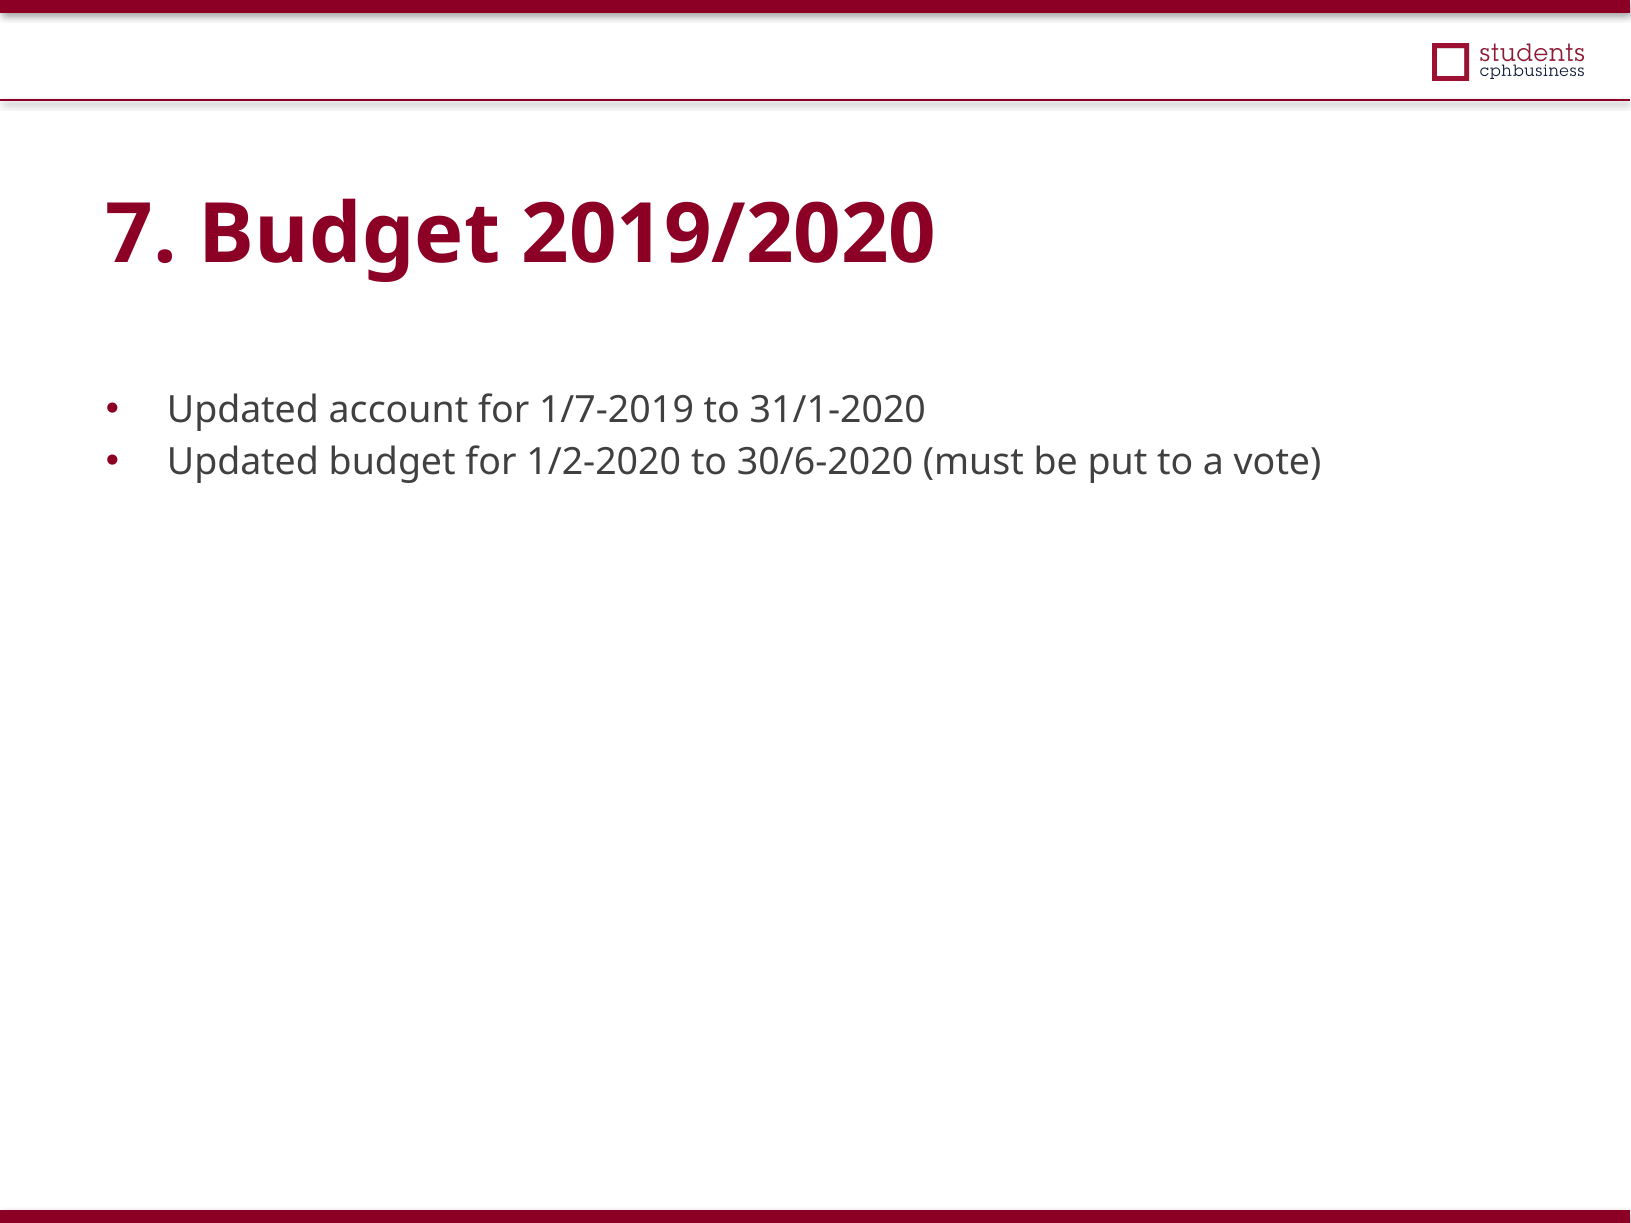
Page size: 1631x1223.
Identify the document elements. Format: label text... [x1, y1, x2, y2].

list Updated account for 1/7-2019 to 31/1-2020 Updated budget for 1/2-2020 to 30/6-2020 (must be put to a vote) [91, 377, 1533, 1050]
list 7. Budget 2019/2020 [91, 171, 1533, 325]
picture [1432, 43, 1584, 81]
